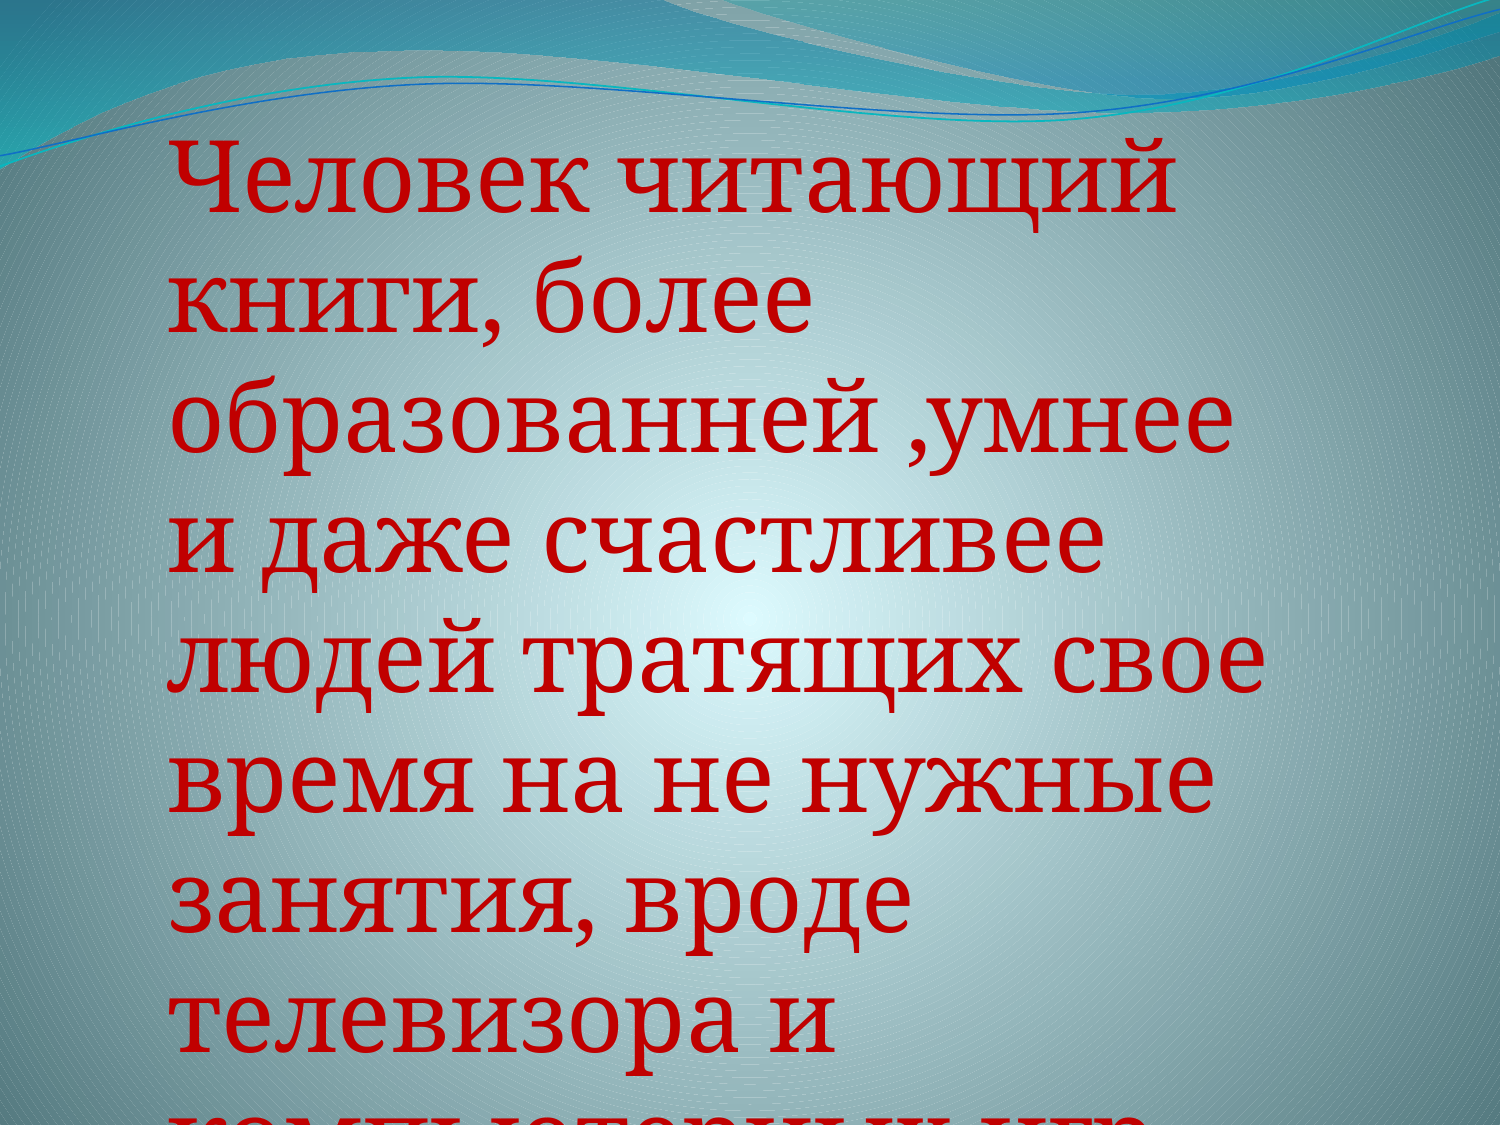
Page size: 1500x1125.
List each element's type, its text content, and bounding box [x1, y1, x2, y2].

text_box Человек читающий книги, более образованней ,умнее и даже счастливее людей тратящих свое время на не нужные занятия, вроде телевизора и компьютерных игр. [152, 105, 1301, 1125]
